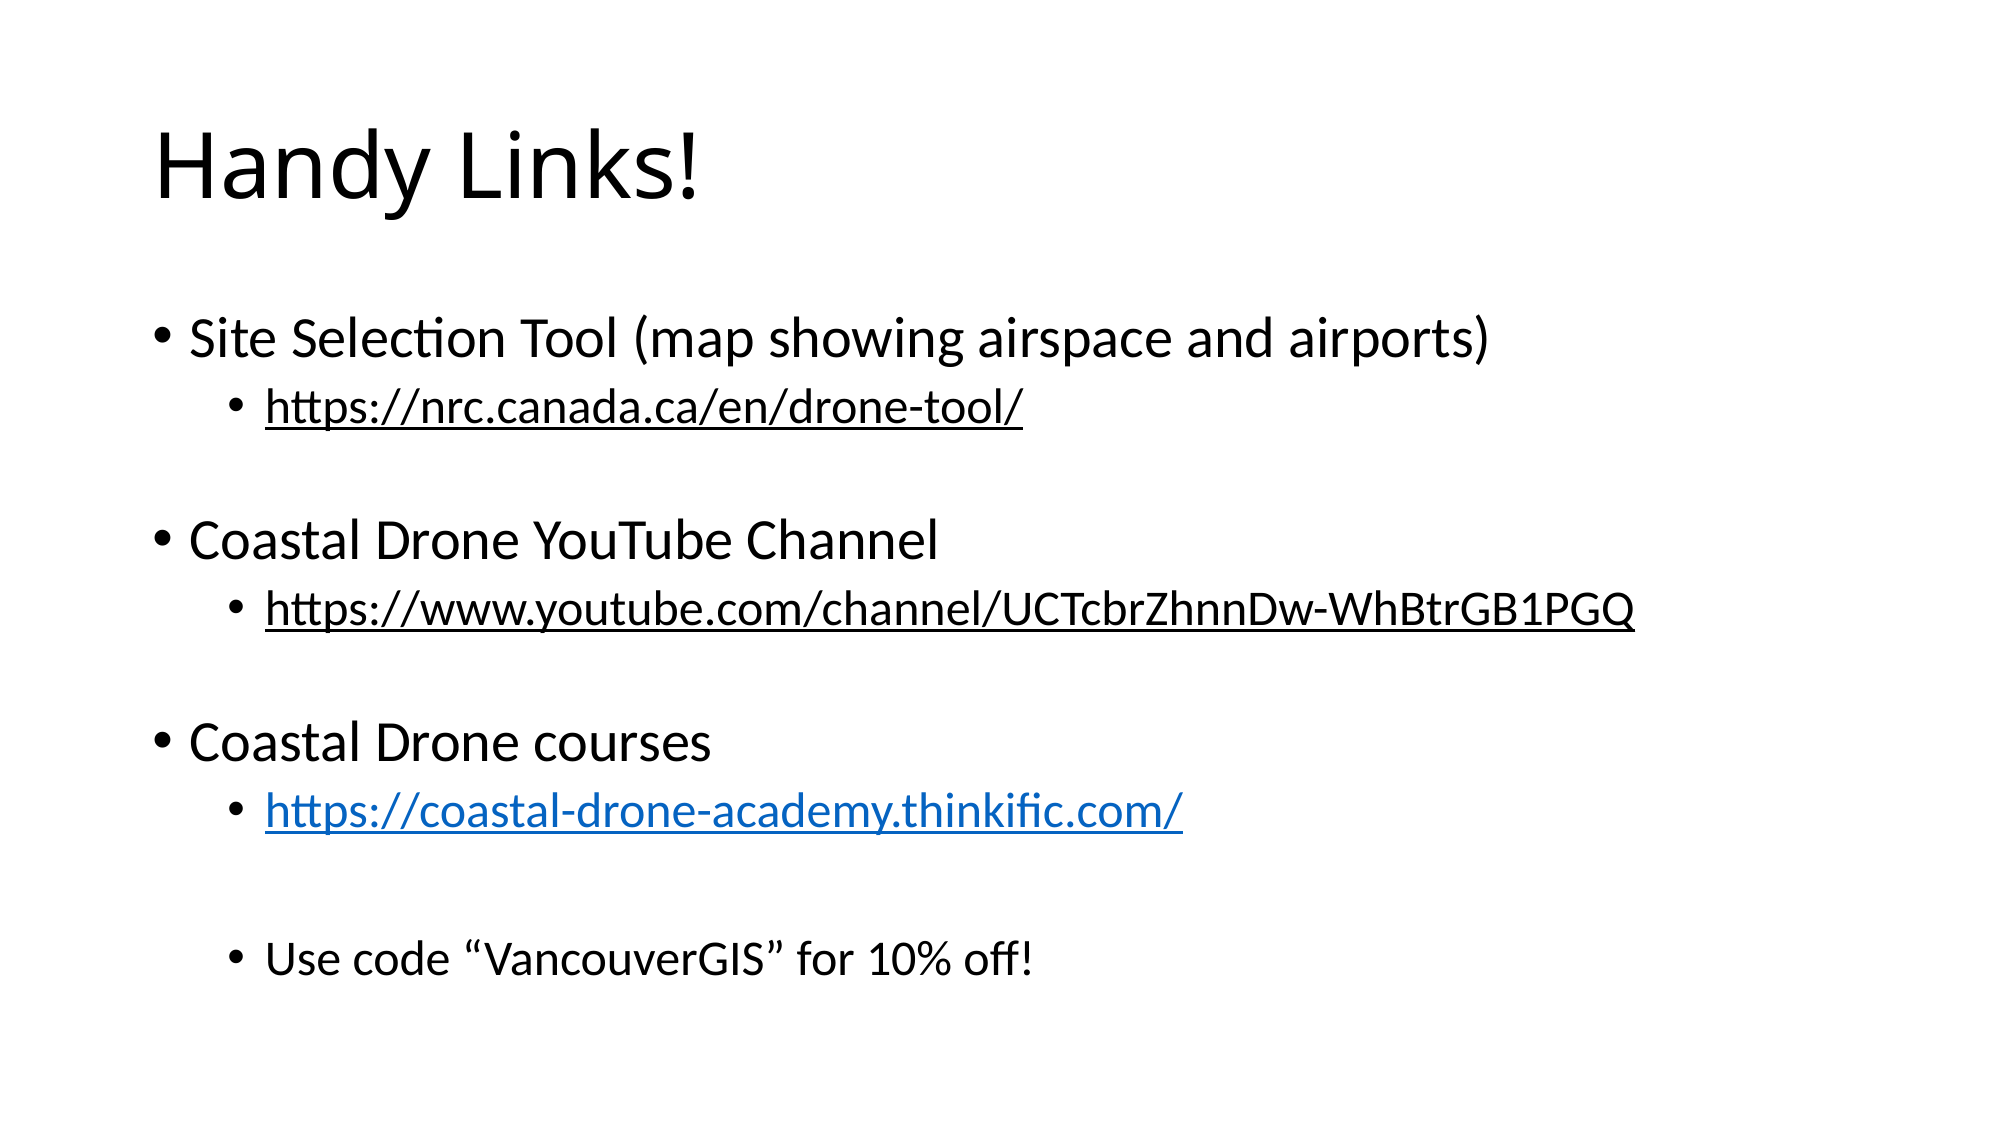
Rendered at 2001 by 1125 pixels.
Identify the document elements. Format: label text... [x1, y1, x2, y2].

list Site Selection Tool (map showing airspace and airports) https://nrc.canada.ca/en/drone-tool/ Coastal Drone YouTube Channel https://www.youtube.com/channel/UCTcbrZhnnDw-WhBtrGB1PGQ Coastal Drone courses https://coastal-drone-academy.thinkific.com/ Use code “VancouverGIS” for 10% off! [137, 299, 1863, 1014]
title Handy Links! [137, 59, 1863, 278]
